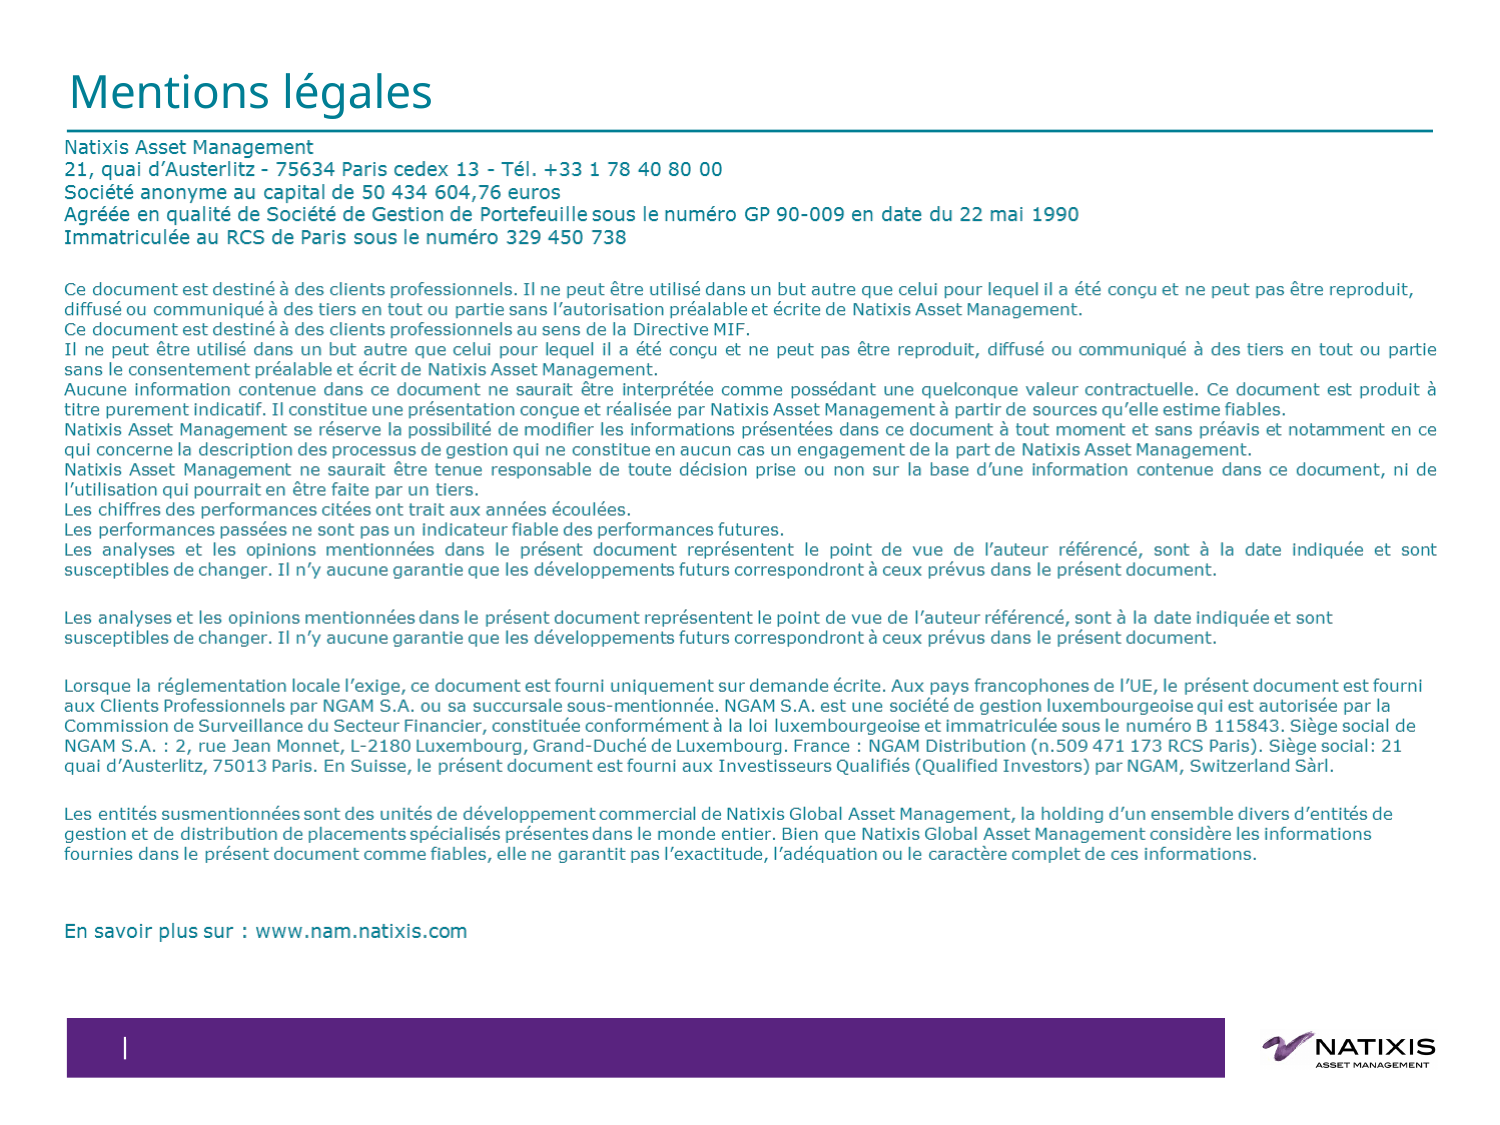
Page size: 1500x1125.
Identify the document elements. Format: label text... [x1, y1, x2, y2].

picture [53, 129, 1447, 996]
title Mentions légales [68, 62, 1432, 122]
picture [1260, 1029, 1438, 1070]
